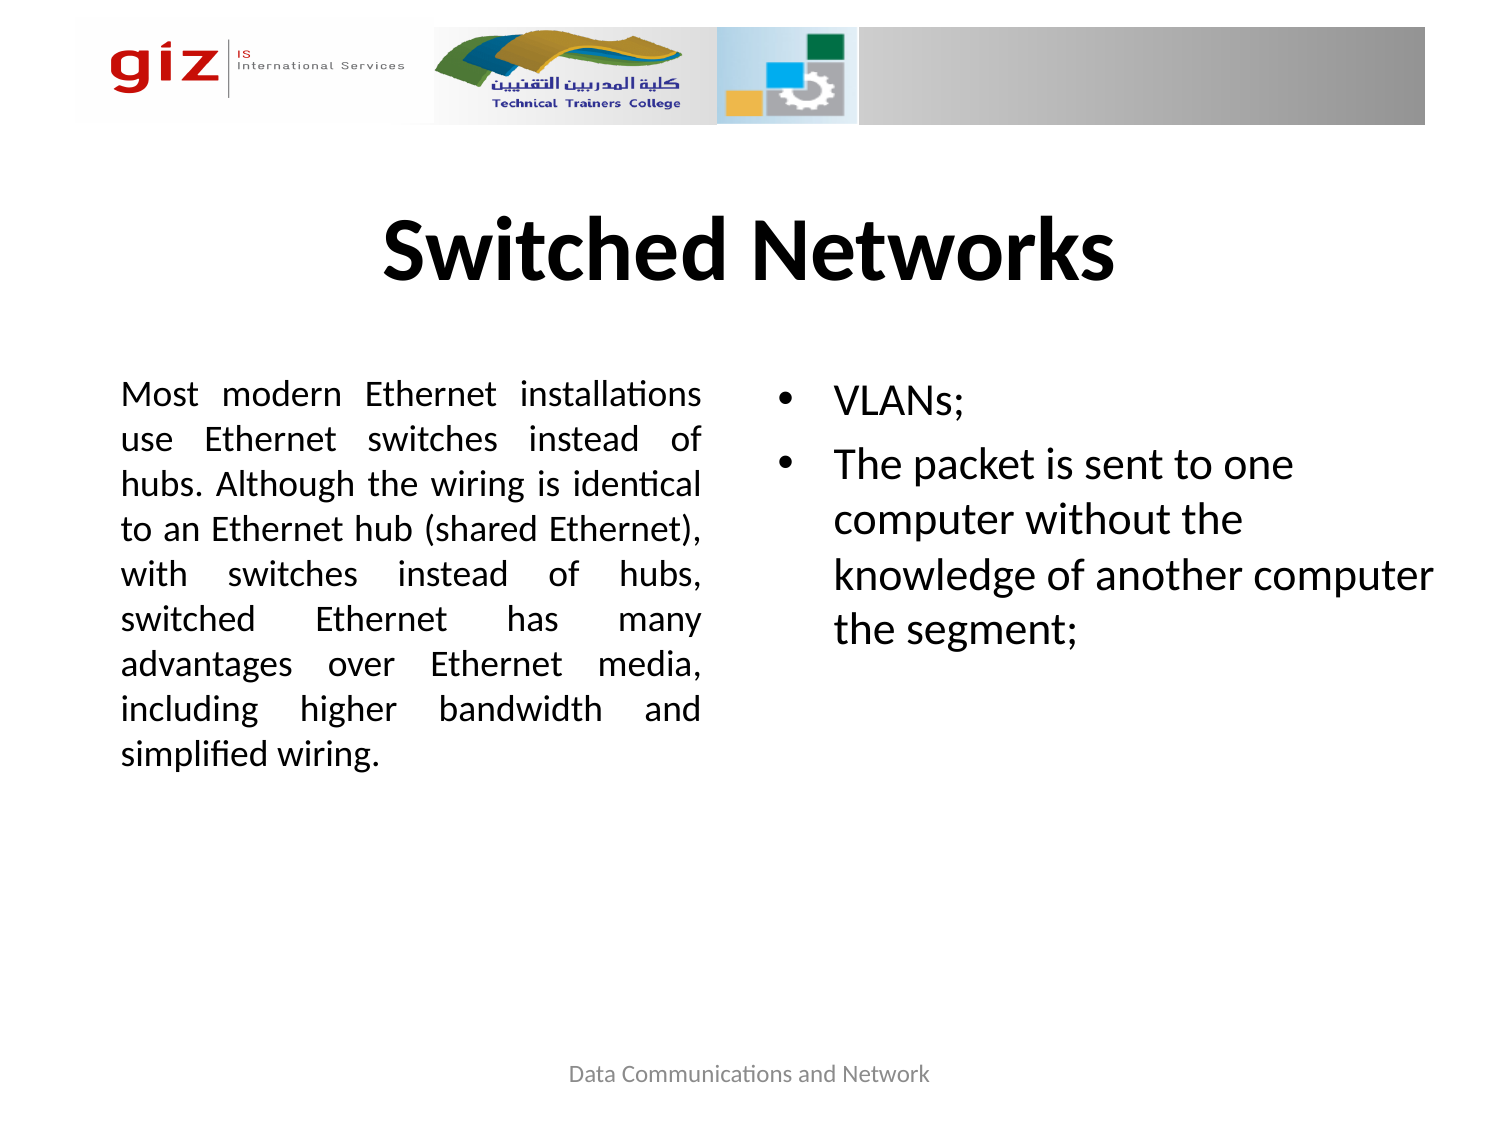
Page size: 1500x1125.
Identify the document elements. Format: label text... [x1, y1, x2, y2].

text_box [859, 27, 1425, 125]
title Switched Networks [75, 149, 1425, 338]
picture [74, 17, 694, 124]
list VLANs; The packet is sent to one computer without the knowledge of another computer the segment; [762, 362, 1463, 713]
picture [716, 27, 859, 125]
footer Data Communications and Network [512, 1042, 988, 1103]
text_box [437, 27, 715, 125]
text_box Most modern Ethernet installations use Ethernet switches instead of hubs. Although the wiring is identical to an Ethernet hub (shared Ethernet), with switches instead of hubs, switched Ethernet has many advantages over Ethernet media, including higher bandwidth and simplified wiring. [105, 361, 718, 782]
